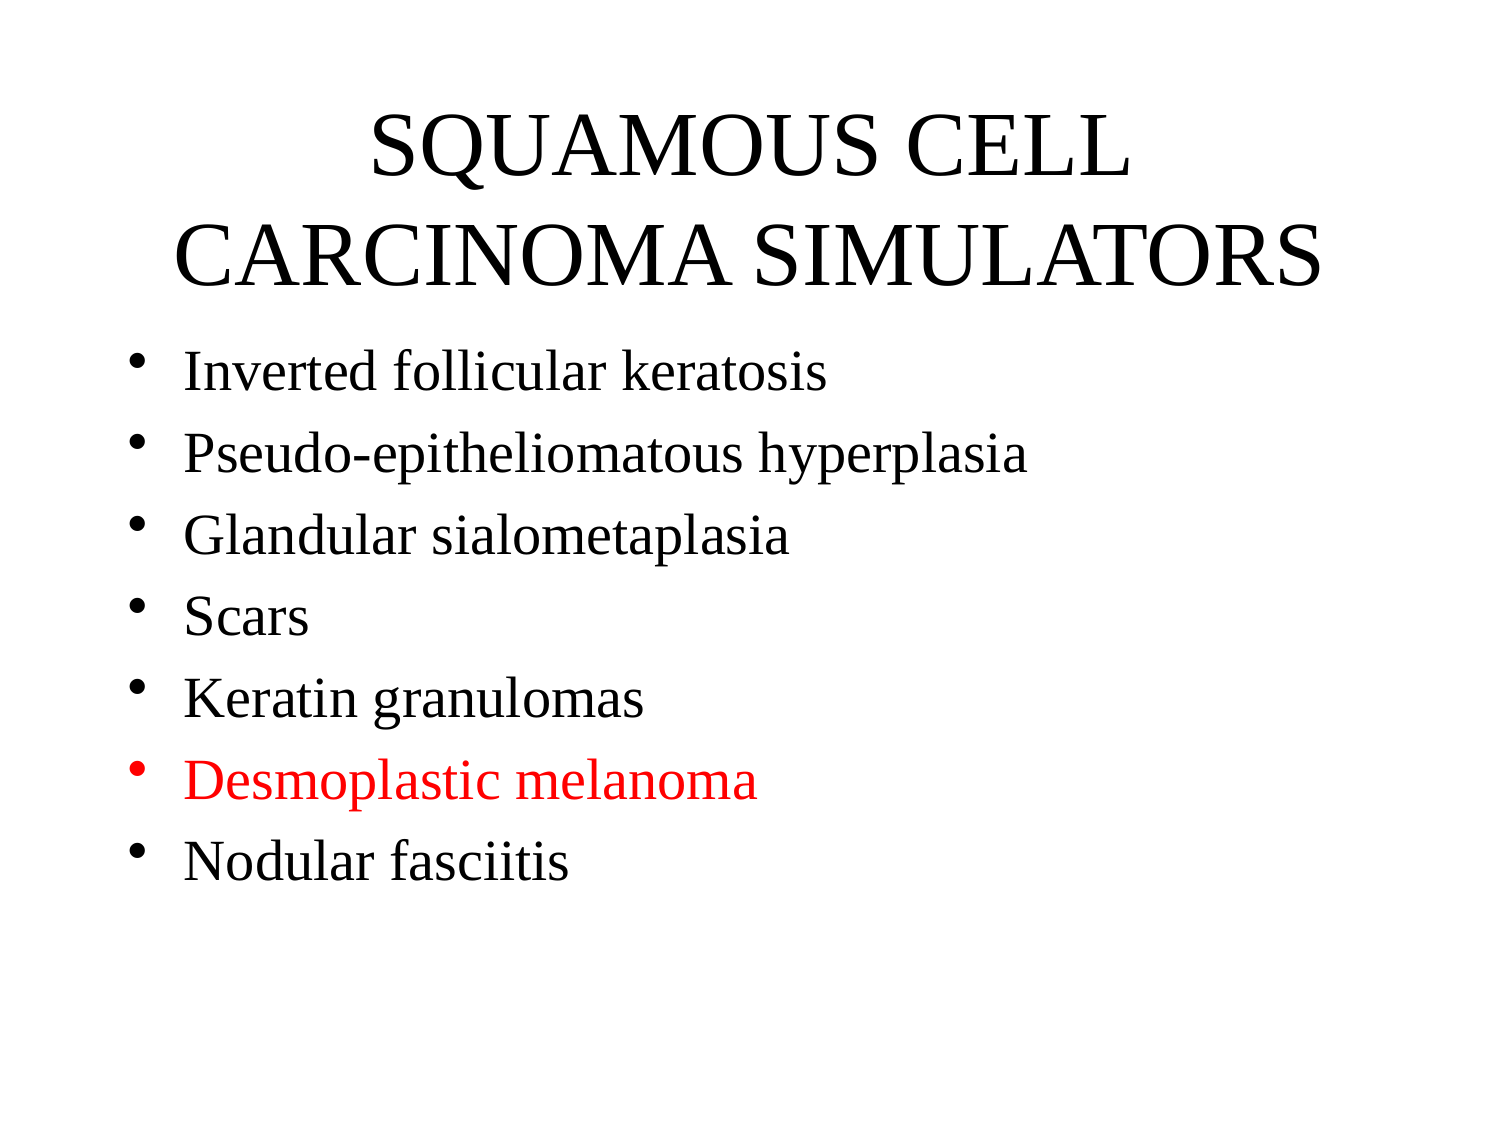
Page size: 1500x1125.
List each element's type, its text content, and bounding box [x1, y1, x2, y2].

list Inverted follicular keratosis Pseudo-epitheliomatous hyperplasia Glandular sialometaplasia Scars Keratin granulomas Desmoplastic melanoma Nodular fasciitis [112, 324, 1388, 1000]
title SQUAMOUS CELL CARCINOMA SIMULATORS [112, 99, 1388, 288]
